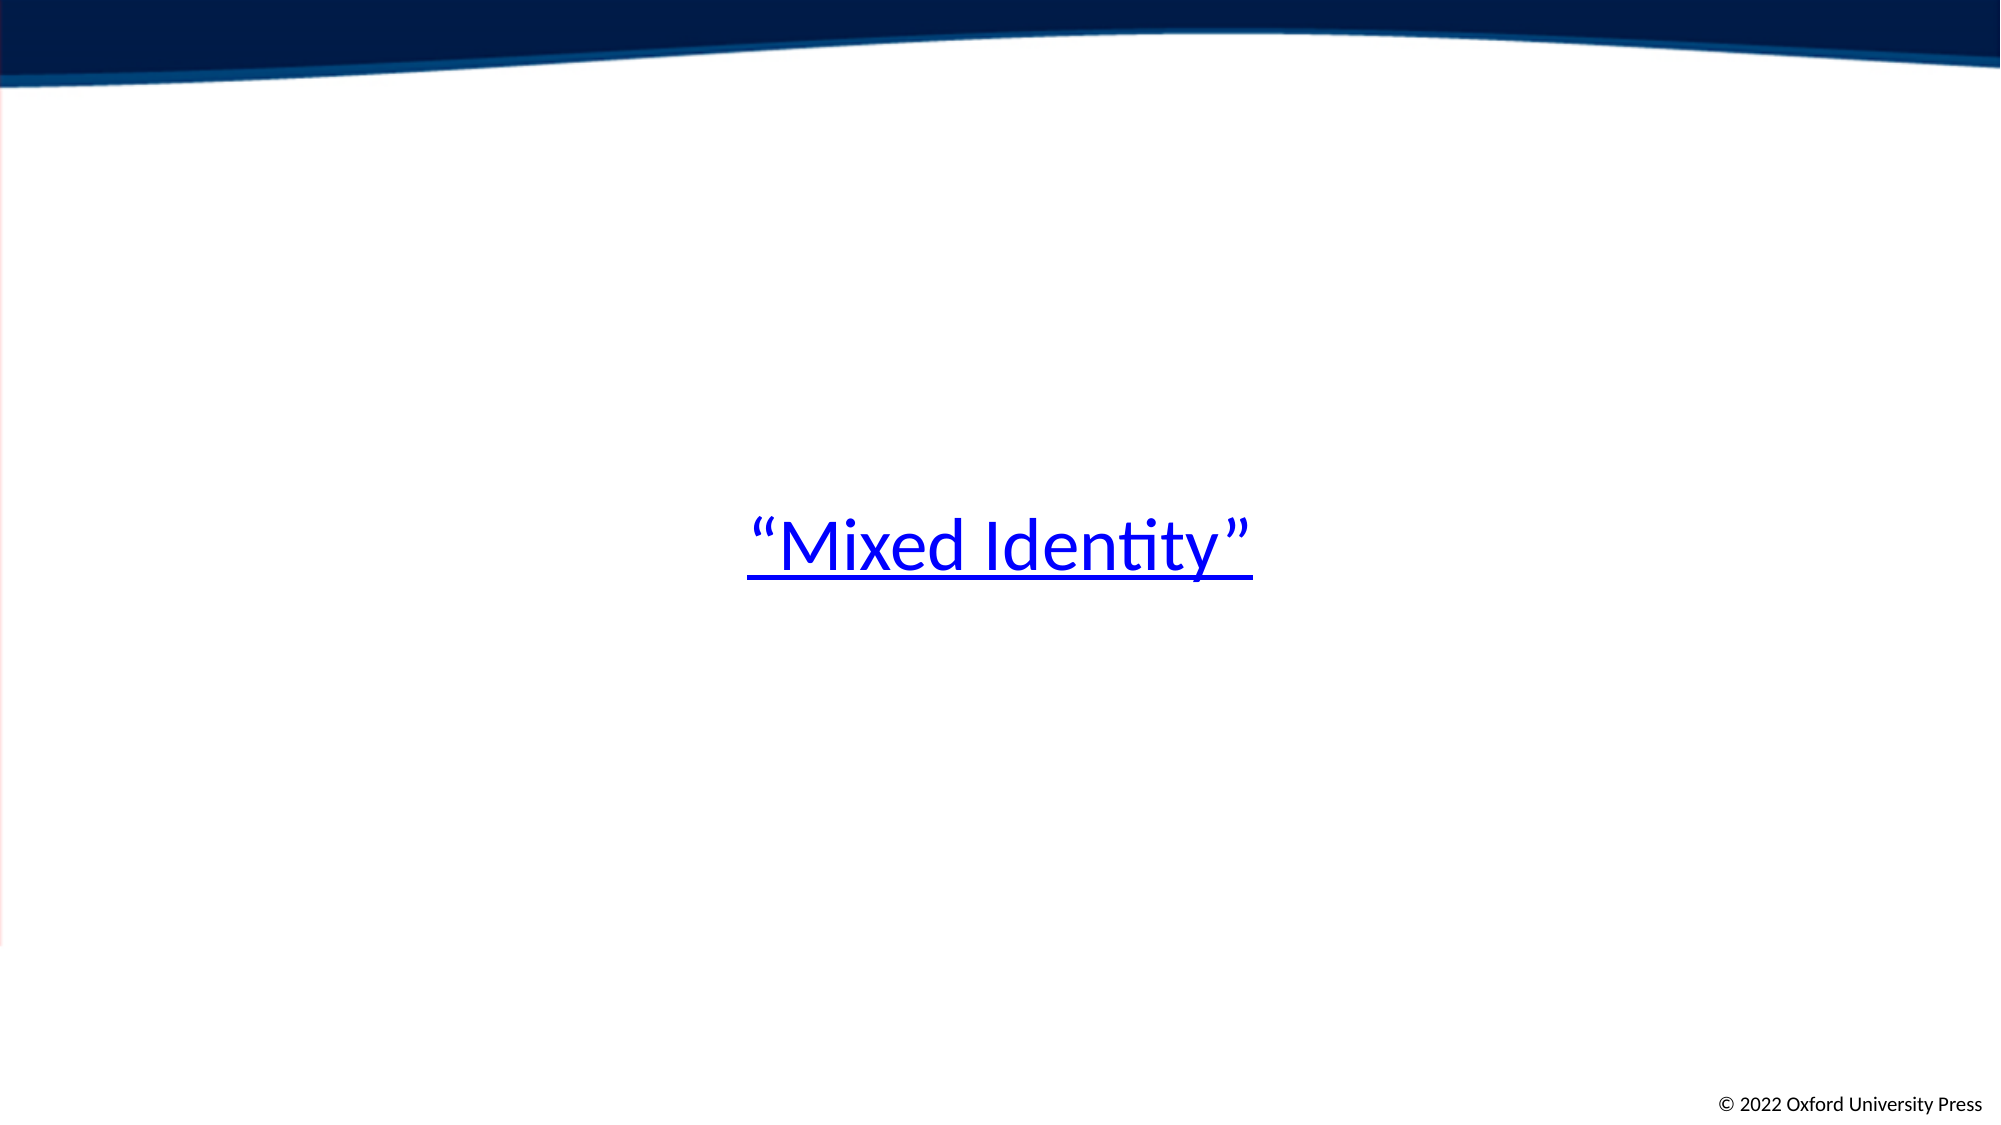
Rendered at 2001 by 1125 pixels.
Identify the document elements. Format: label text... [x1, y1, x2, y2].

picture [0, 0, 2000, 1125]
title “Mixed Identity” [99, 446, 1900, 634]
